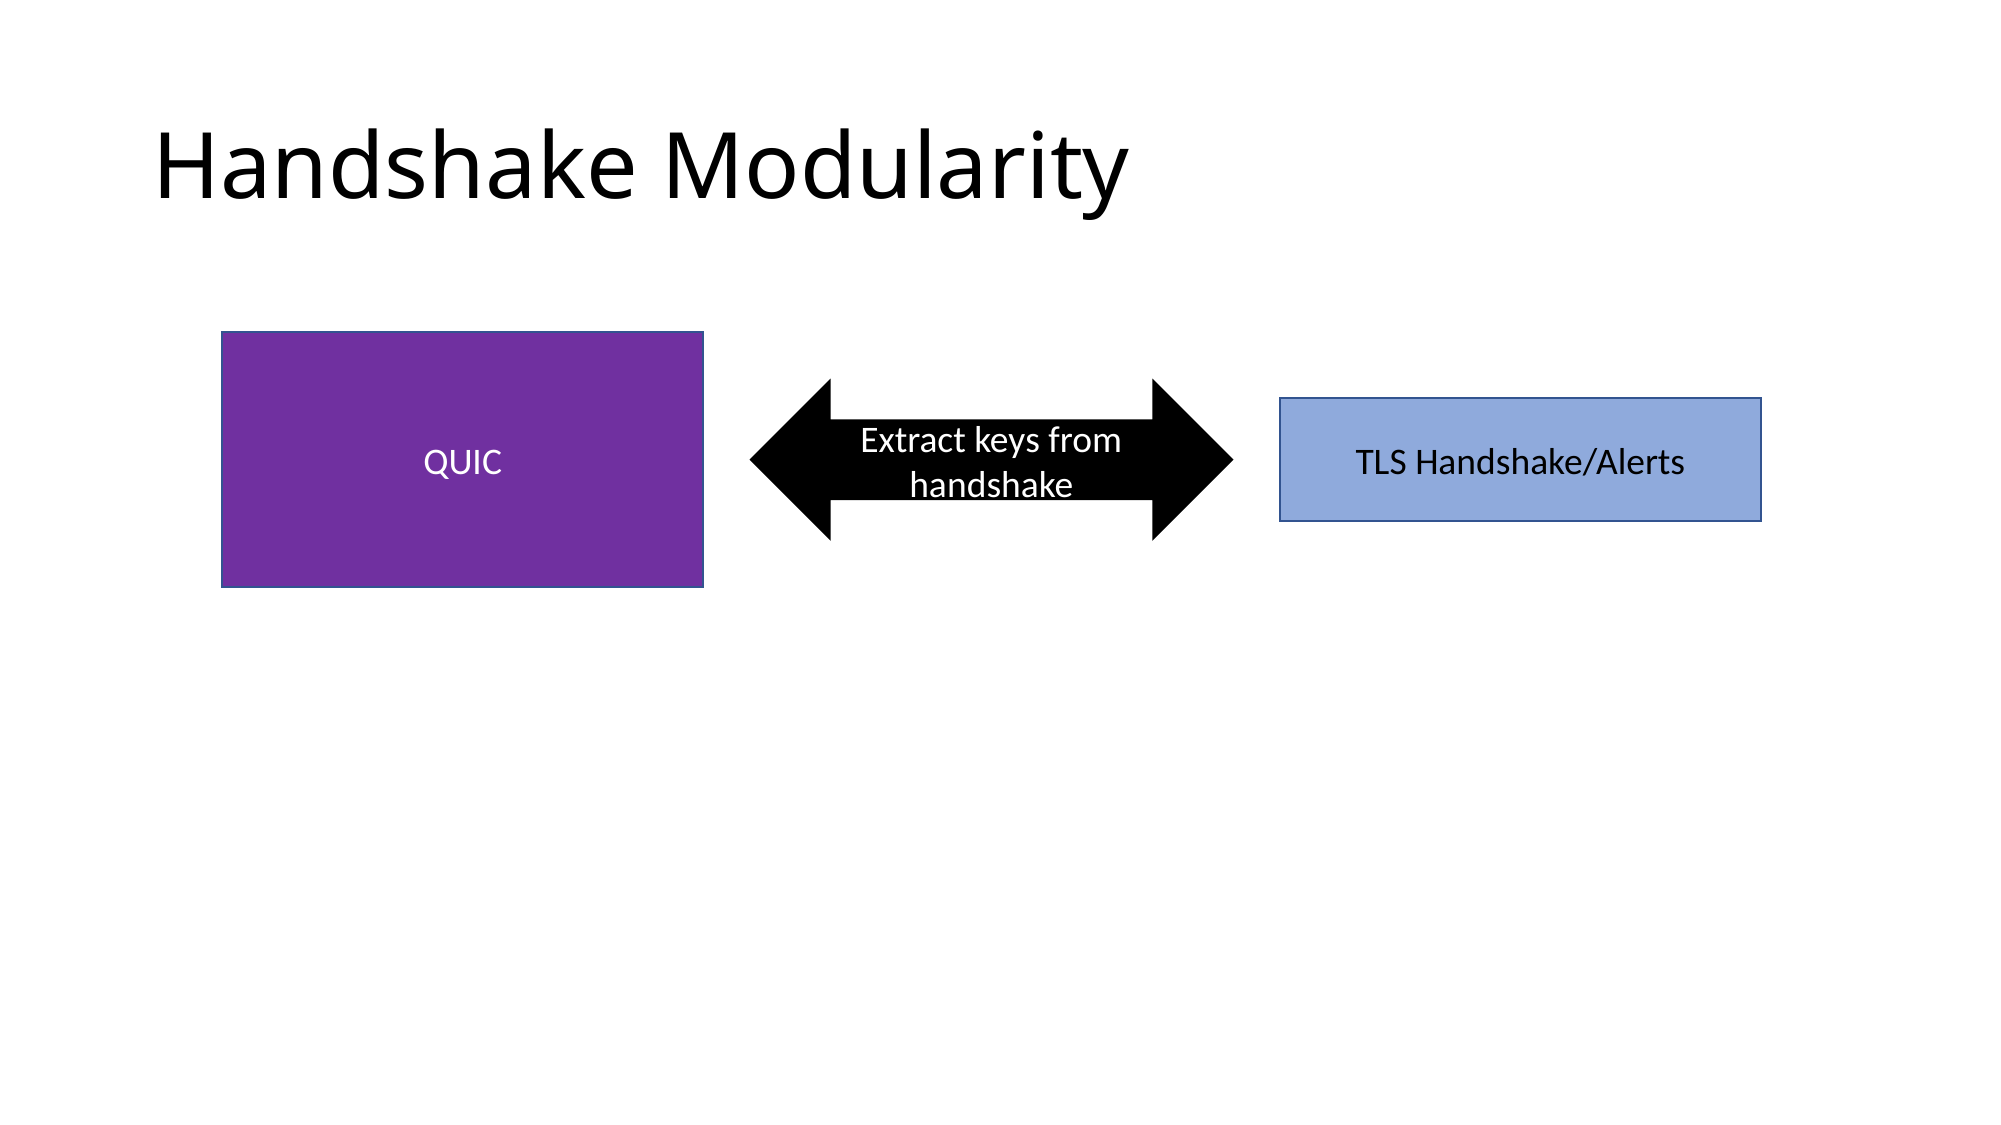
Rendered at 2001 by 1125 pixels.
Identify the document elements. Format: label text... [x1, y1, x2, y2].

text_box TLS Handshake/Alerts [1279, 397, 1762, 522]
title Handshake Modularity [137, 59, 1863, 278]
text_box QUIC [221, 331, 704, 588]
text_box Extract keys from handshake [749, 378, 1234, 541]
